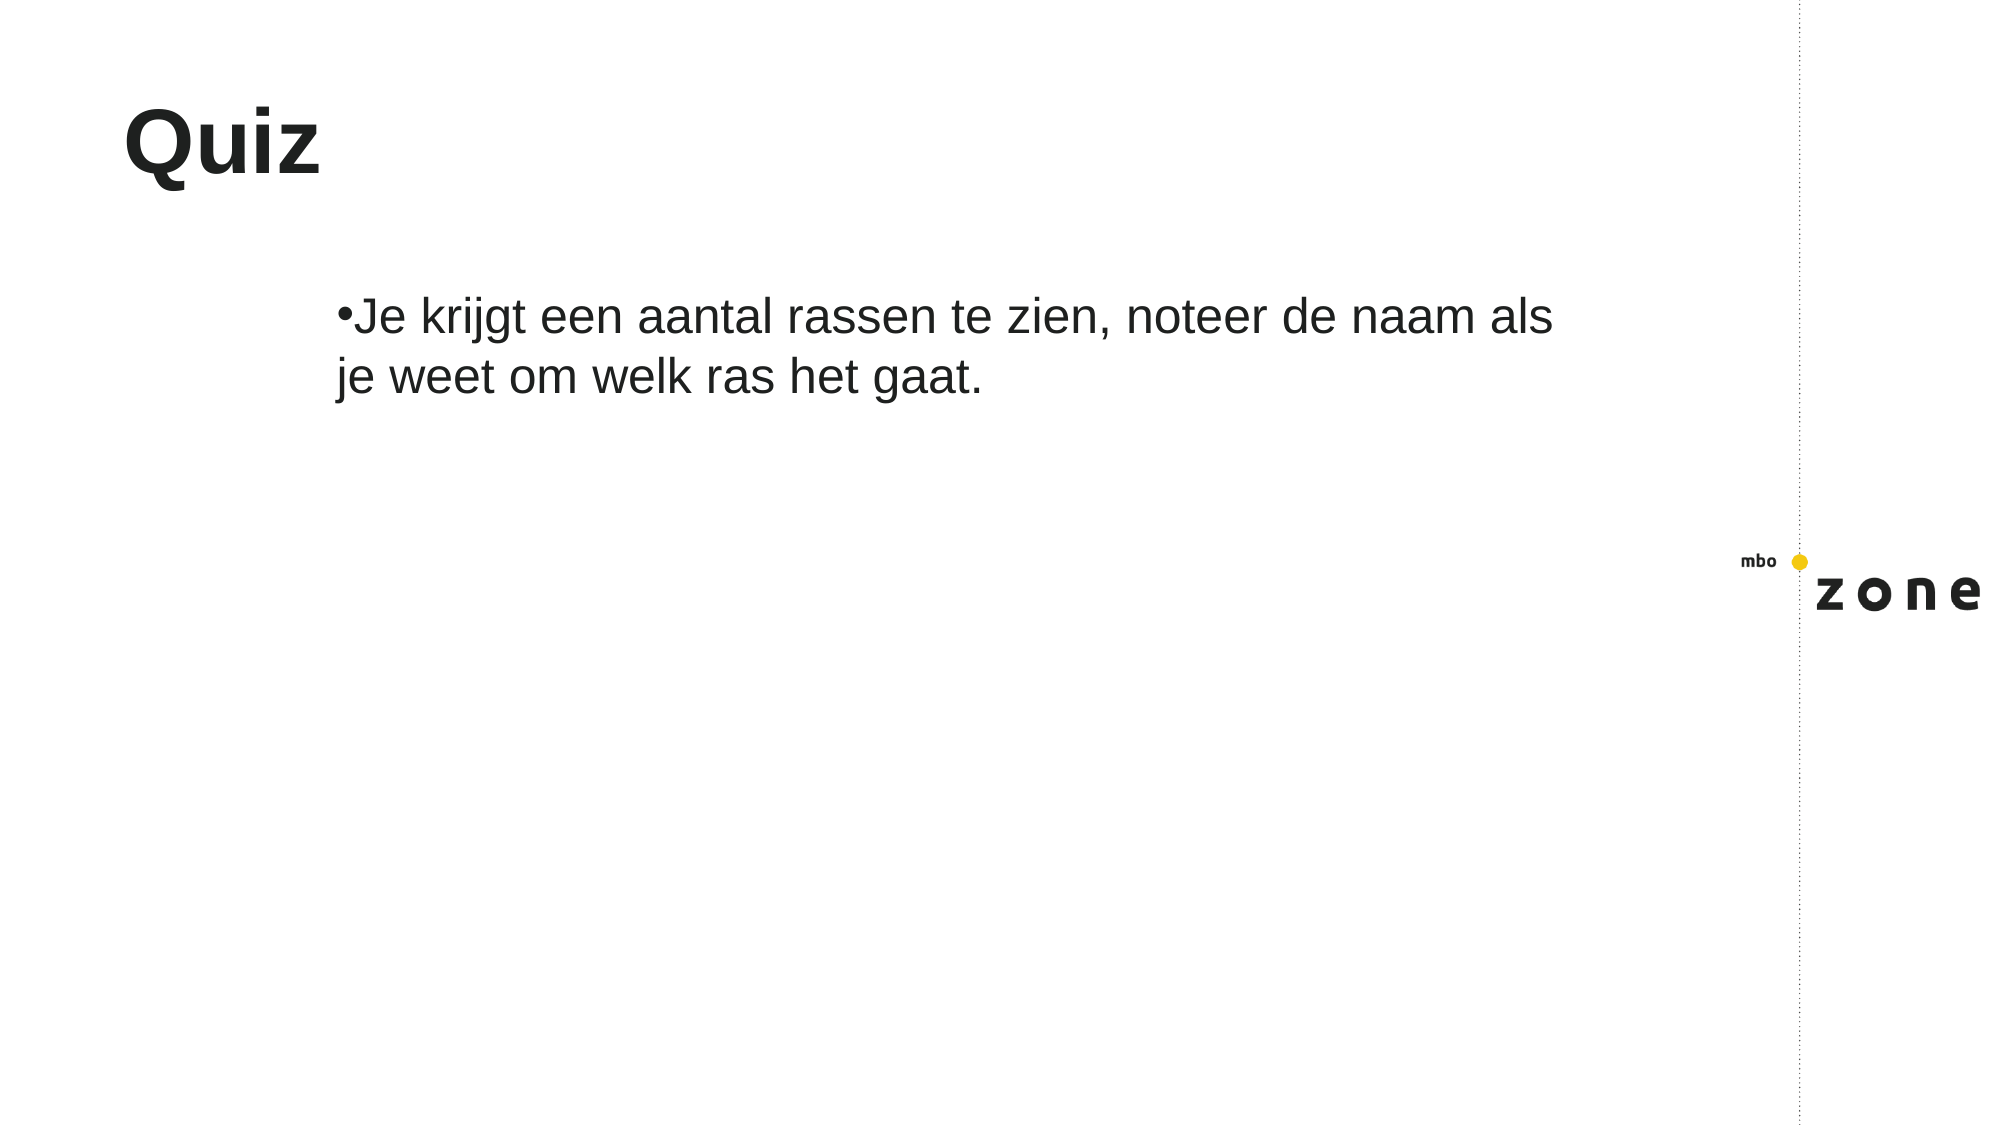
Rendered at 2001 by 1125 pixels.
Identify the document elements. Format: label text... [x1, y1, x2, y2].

picture [1596, 0, 2001, 1125]
list Je krijgt een aantal rassen te zien, noteer de naam als je weet om welk ras het gaat. [336, 283, 1607, 998]
title Quiz [124, 94, 1607, 272]
